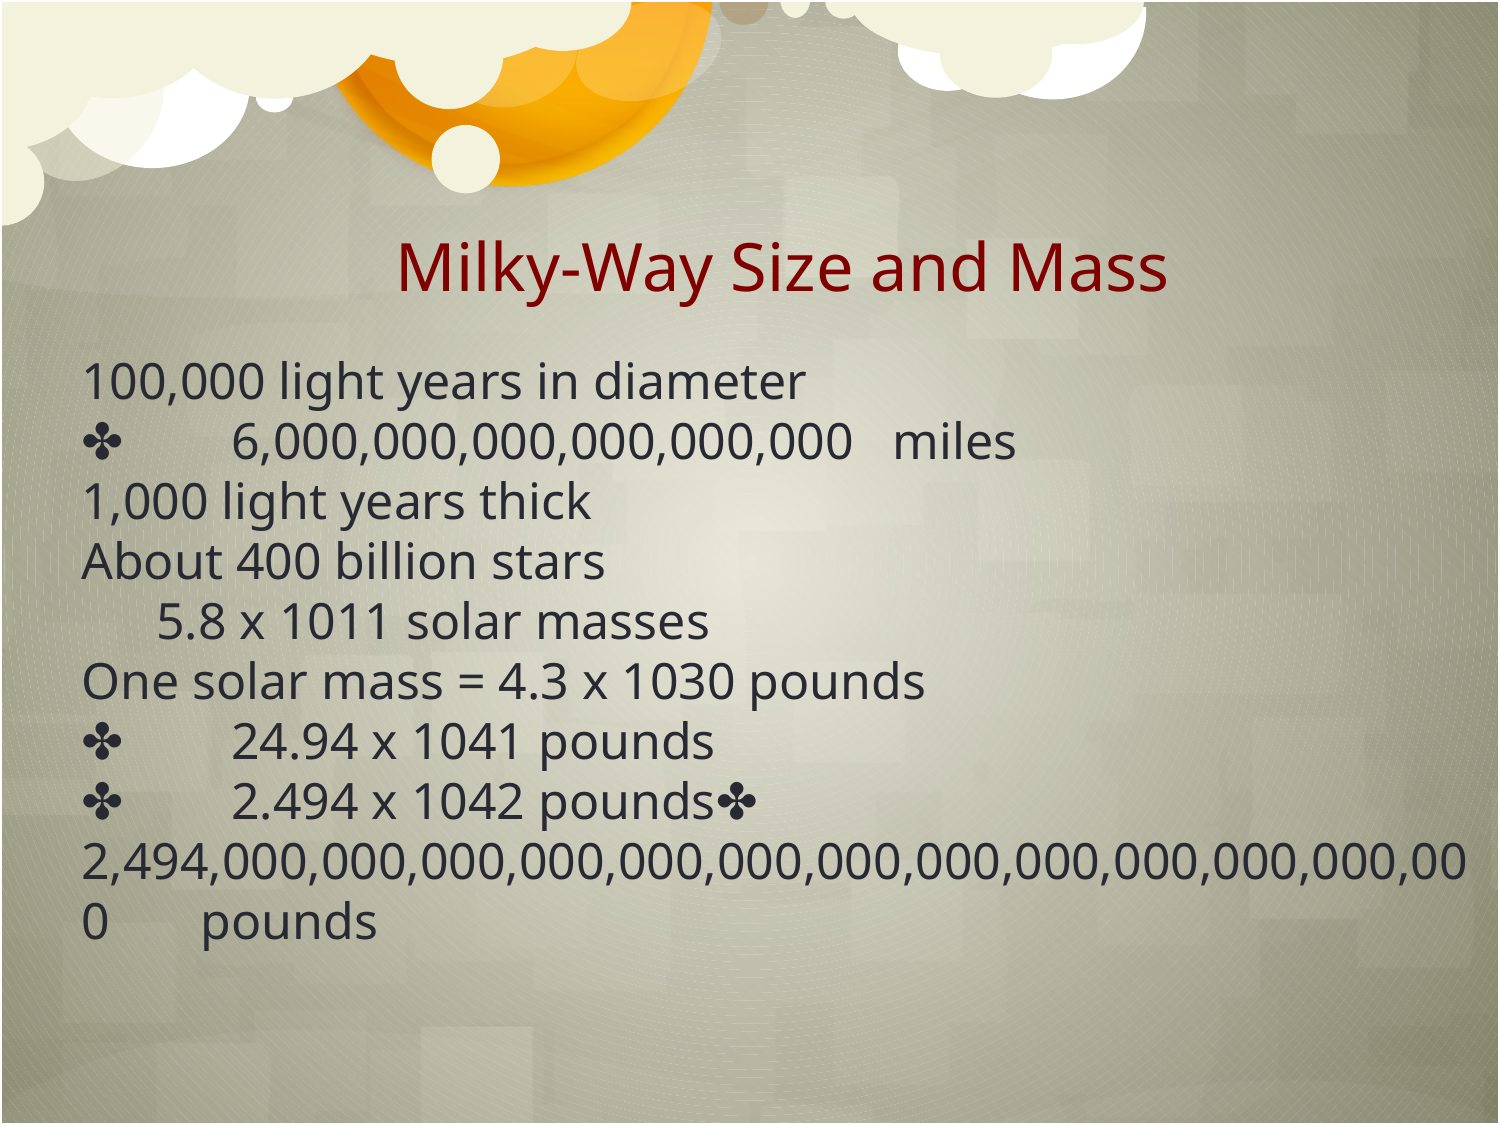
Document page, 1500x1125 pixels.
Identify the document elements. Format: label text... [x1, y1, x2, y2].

text_box Milky-Way Size and Mass 100,000 light years in diameter ✤ 6,000,000,000,000,000,000 miles 1,000 light years thick About 400 billion stars 5.8 x 1011 solar masses One solar mass = 4.3 x 1030 pounds ✤ 24.94 x 1041 pounds ✤ 2.494 x 1042 pounds✤ 2,494,000,000,000,000,000,000,000,000,000,000,000,000,000 pounds [66, 172, 1500, 957]
picture [2, 173, 1498, 1123]
picture [113, 2, 1498, 172]
